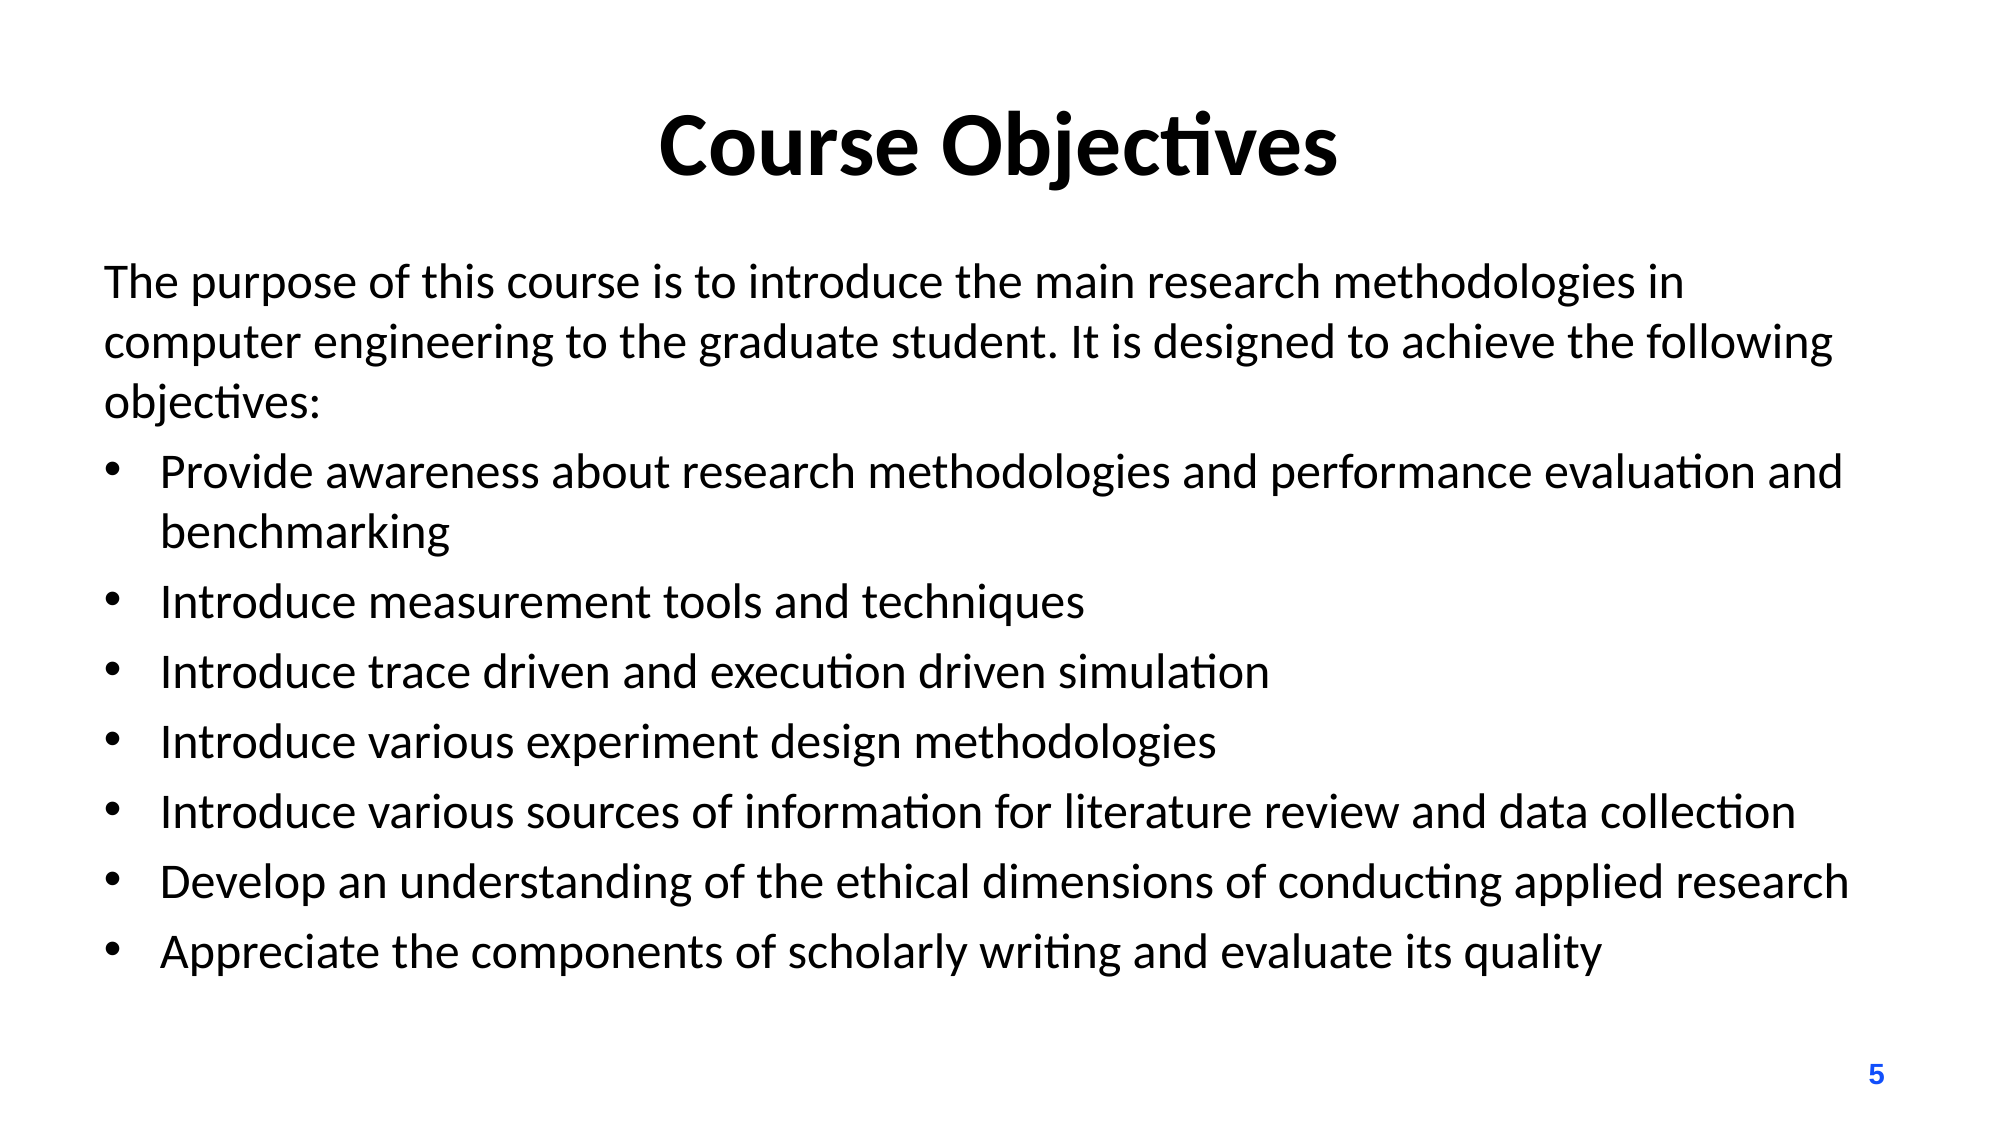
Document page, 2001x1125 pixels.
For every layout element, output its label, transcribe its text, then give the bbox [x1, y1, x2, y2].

slide_number 5 [1433, 1042, 1900, 1103]
title Course Objectives [99, 45, 1900, 233]
list The purpose of this course is to introduce the main research methodologies in computer engineering to the graduate student. It is designed to achieve the following objectives: Provide awareness about research methodologies and performance evaluation and benchmarking Introduce measurement tools and techniques Introduce trace driven and execution driven simulation Introduce various experiment design methodologies Introduce various sources of information for literature review and data collection Develop an understanding of the ethical dimensions of conducting applied research Appreciate the components of scholarly writing and evaluate its quality [88, 240, 1873, 1034]
